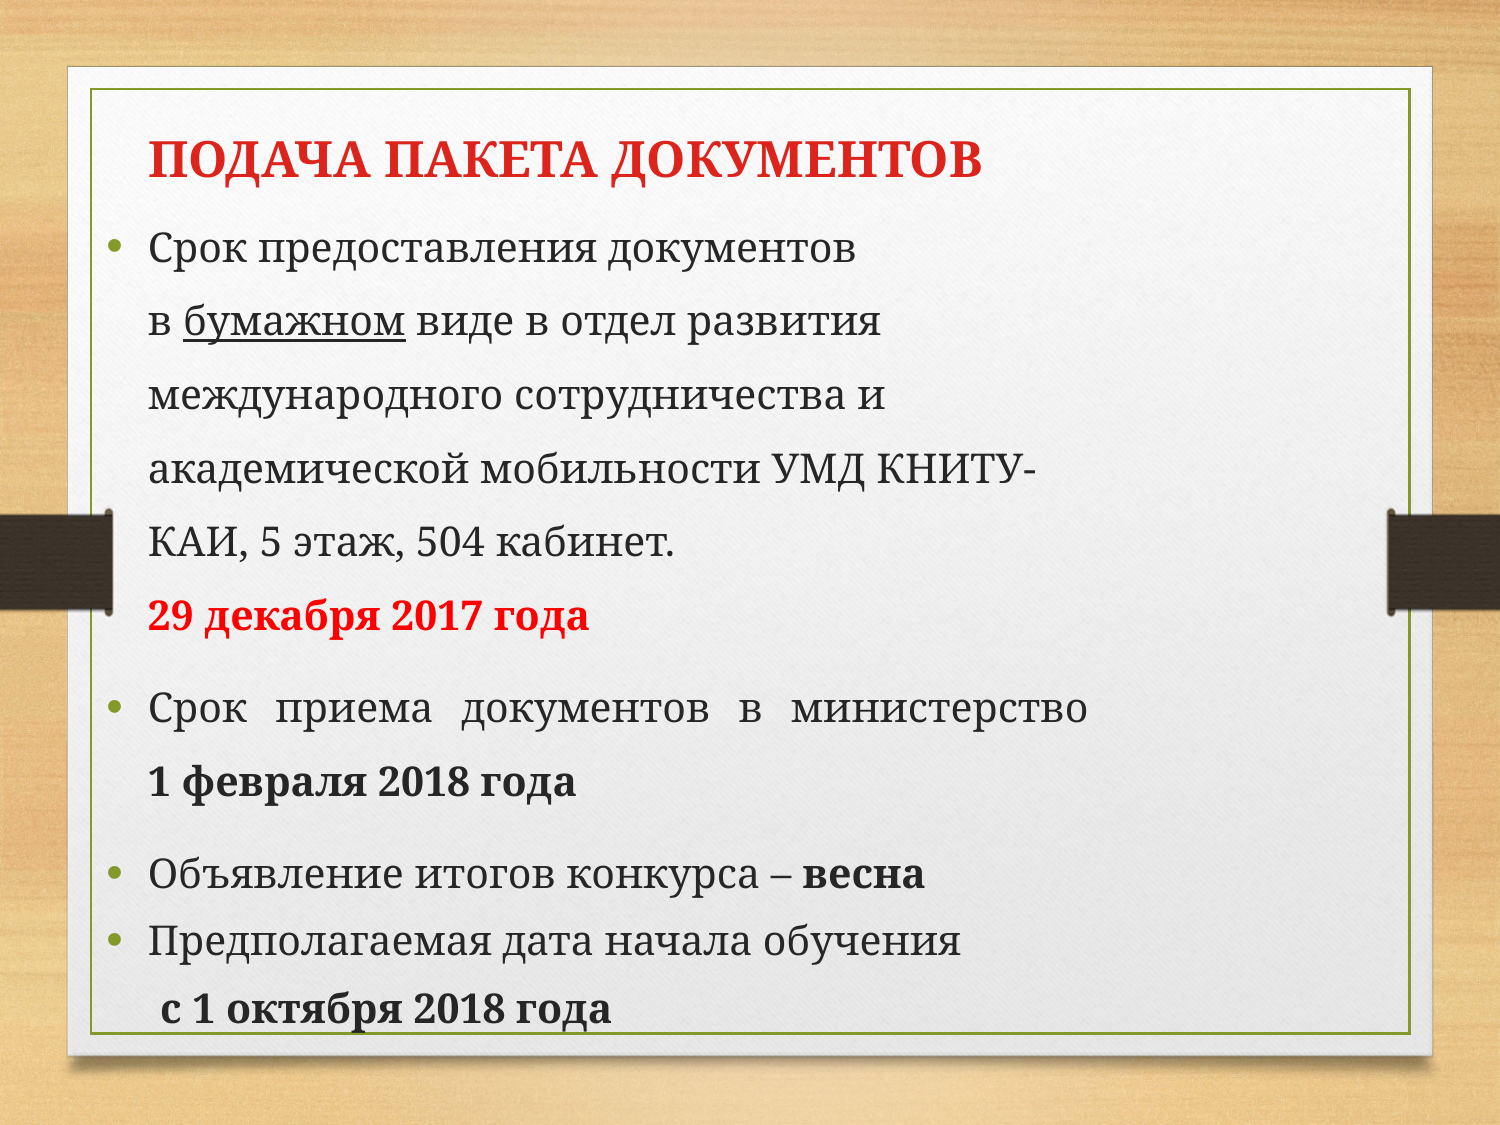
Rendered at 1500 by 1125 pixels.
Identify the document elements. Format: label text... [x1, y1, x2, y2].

picture [0, 0, 1500, 1125]
title ПОДАЧА ПАКЕТА ДОКУМЕНТОВ [133, 11, 1175, 229]
list Срок предоставления документов в бумажном виде в отдел развития международного сотрудничества и академической мобильности УМД КНИТУ-КАИ, 5 этаж, 504 кабинет. 29 декабря 2017 года Срок приема документов в министерство 1 февраля 2018 года Объявление итогов конкурса – весна Предполагаемая дата начала обучения с 1 октября 2018 года [91, 189, 1133, 1044]
